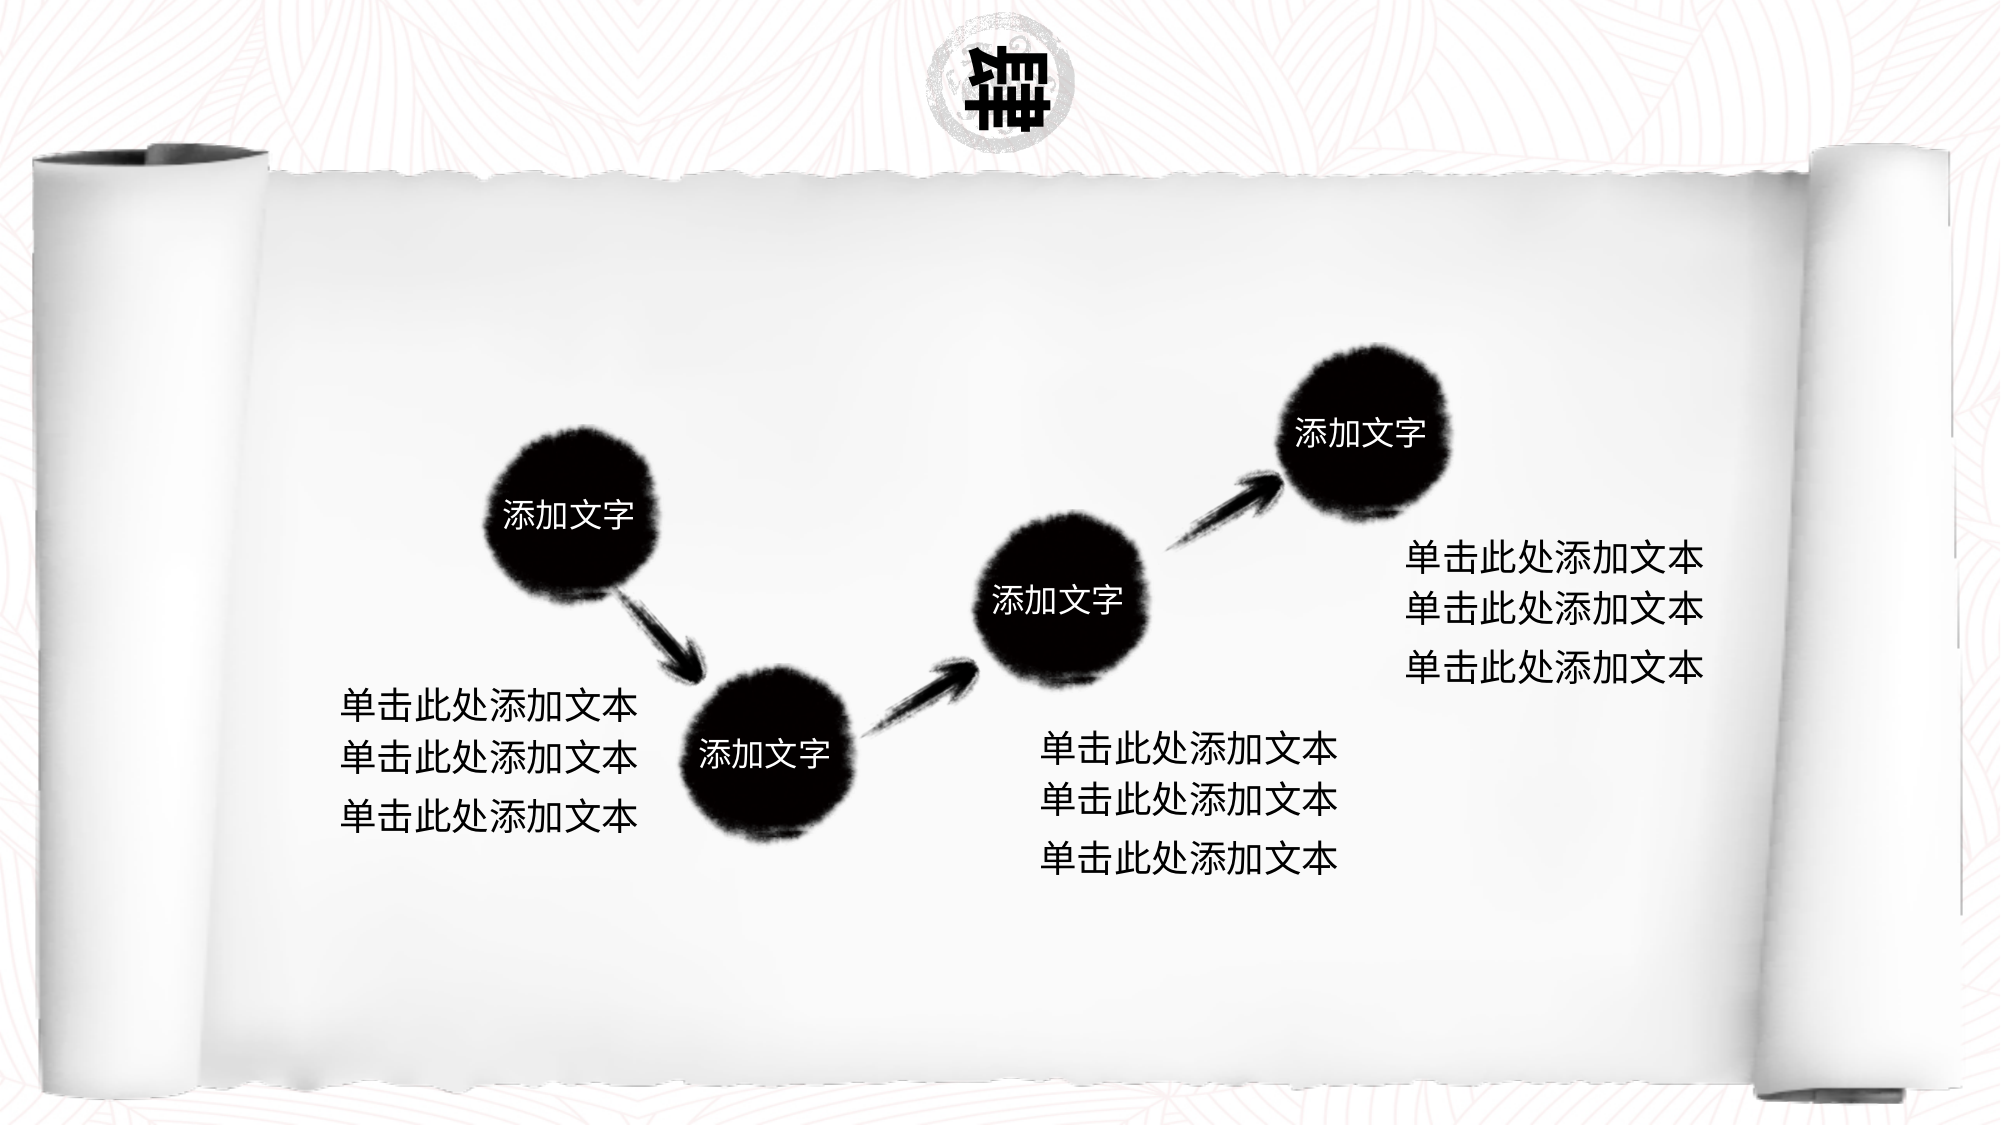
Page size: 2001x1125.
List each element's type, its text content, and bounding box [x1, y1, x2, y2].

text_box 单击此处添加文本 [1024, 717, 1355, 768]
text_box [674, 663, 869, 864]
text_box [1270, 342, 1465, 544]
picture [0, 0, 2001, 1125]
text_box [967, 509, 1163, 710]
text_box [478, 424, 673, 626]
text_box 单击此处添加文本 [1390, 637, 1720, 697]
text_box 单击此处添加文本 [1390, 526, 1720, 577]
text_box 单击此处添加文本 [1024, 827, 1355, 888]
text_box 单击此处添加文本 [324, 675, 655, 726]
text_box 单击此处添加文本 [324, 726, 655, 785]
text_box 单击此处添加文本 [324, 785, 655, 846]
text_box 单击此处添加文本 [1024, 768, 1355, 827]
text_box 单击此处添加文本 [1390, 577, 1720, 637]
